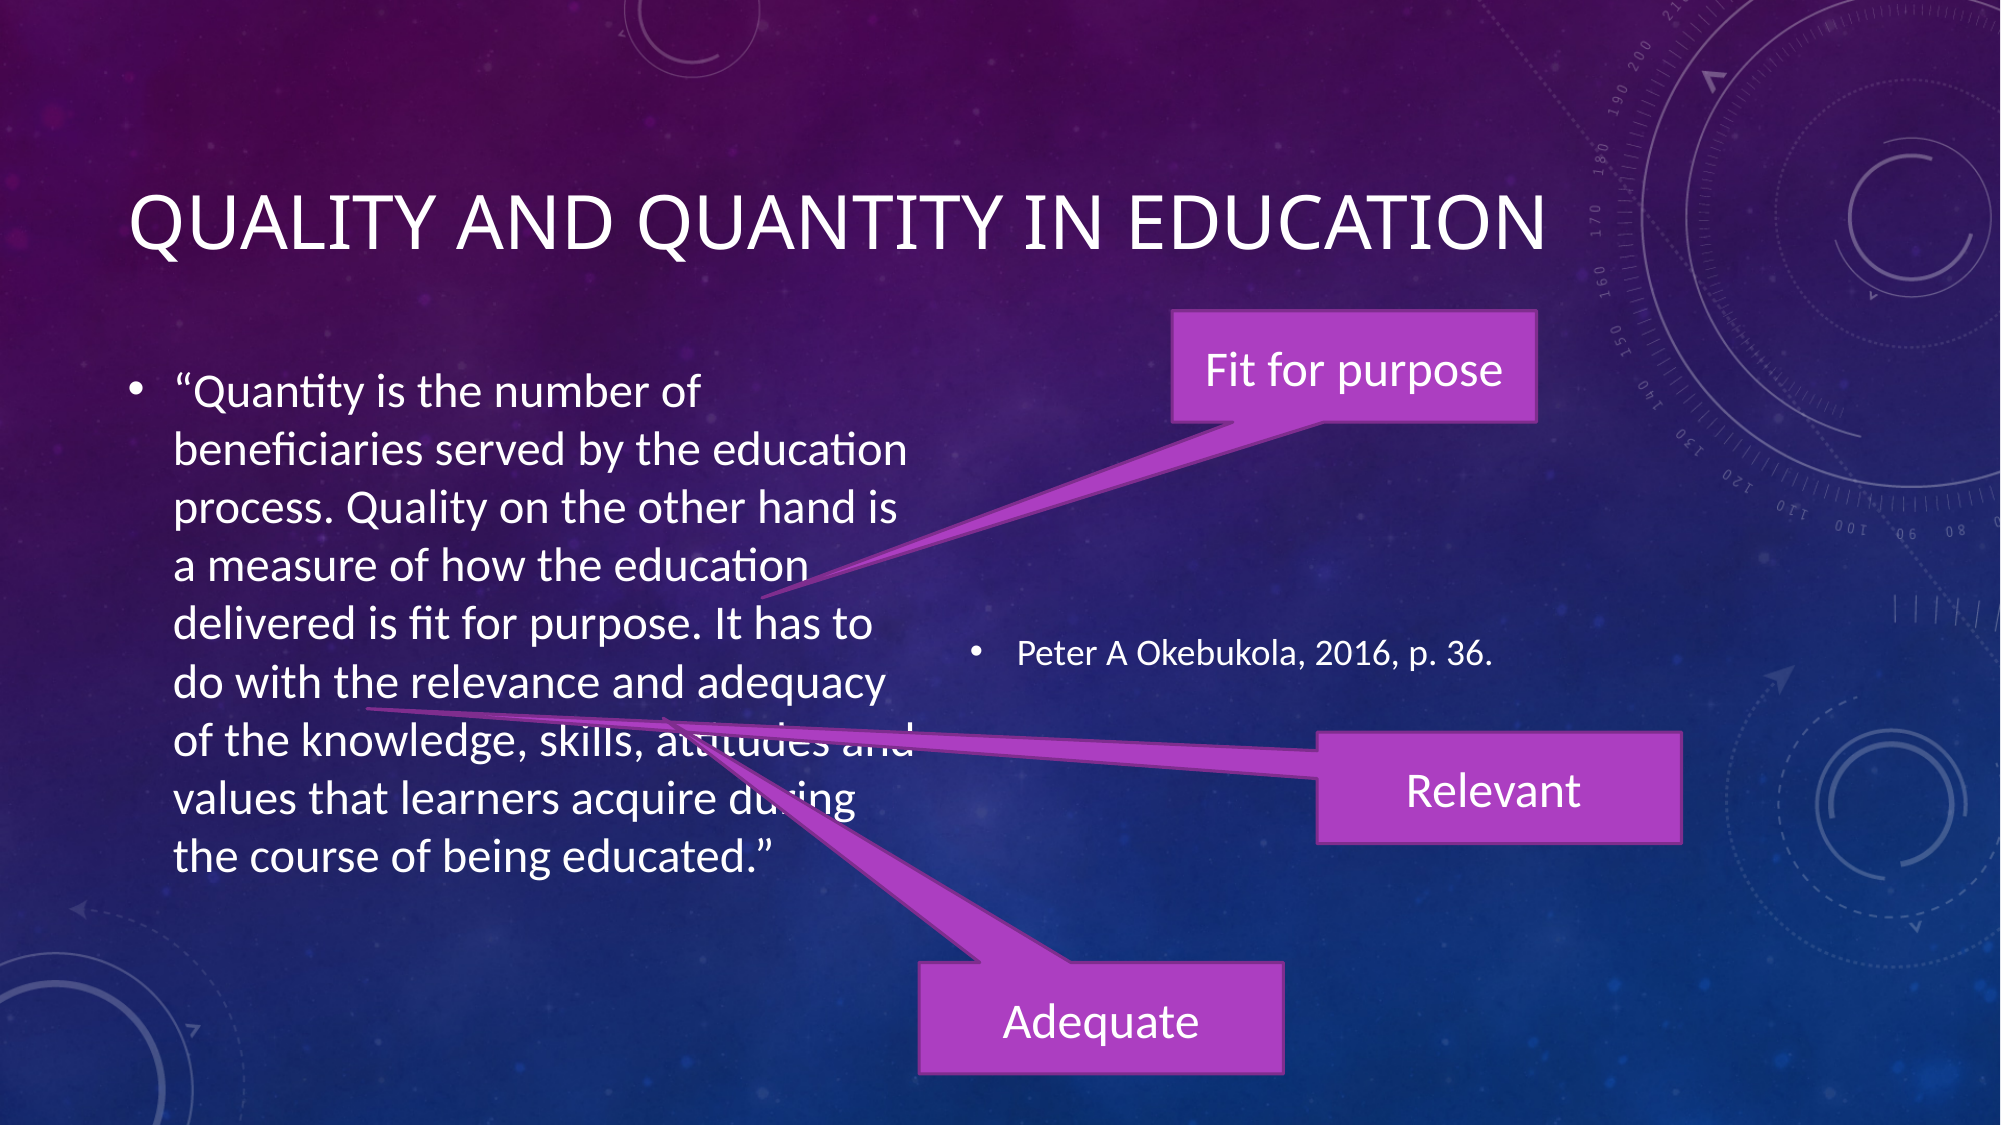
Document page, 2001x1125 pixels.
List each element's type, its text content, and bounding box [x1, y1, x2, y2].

text_box Adequate [661, 716, 1285, 1076]
text_box Relevant [671, 720, 1684, 846]
picture [0, 0, 2001, 1125]
text_box Relevant [365, 707, 679, 734]
text_box Fit for purpose [760, 309, 1539, 600]
list Peter A Okebukola, 2016, p. 36. [955, 351, 1775, 950]
list “Quantity is the number of beneficiaries served by the education process. Quality on the other hand is a measure of how the education delivered is fit for purpose. It has to do with the relevance and adequacy of the knowledge, skills, attitudes and values that learners acquire during the course of being educated.” [112, 351, 932, 950]
title Quality and quantity in education [112, 99, 1775, 339]
